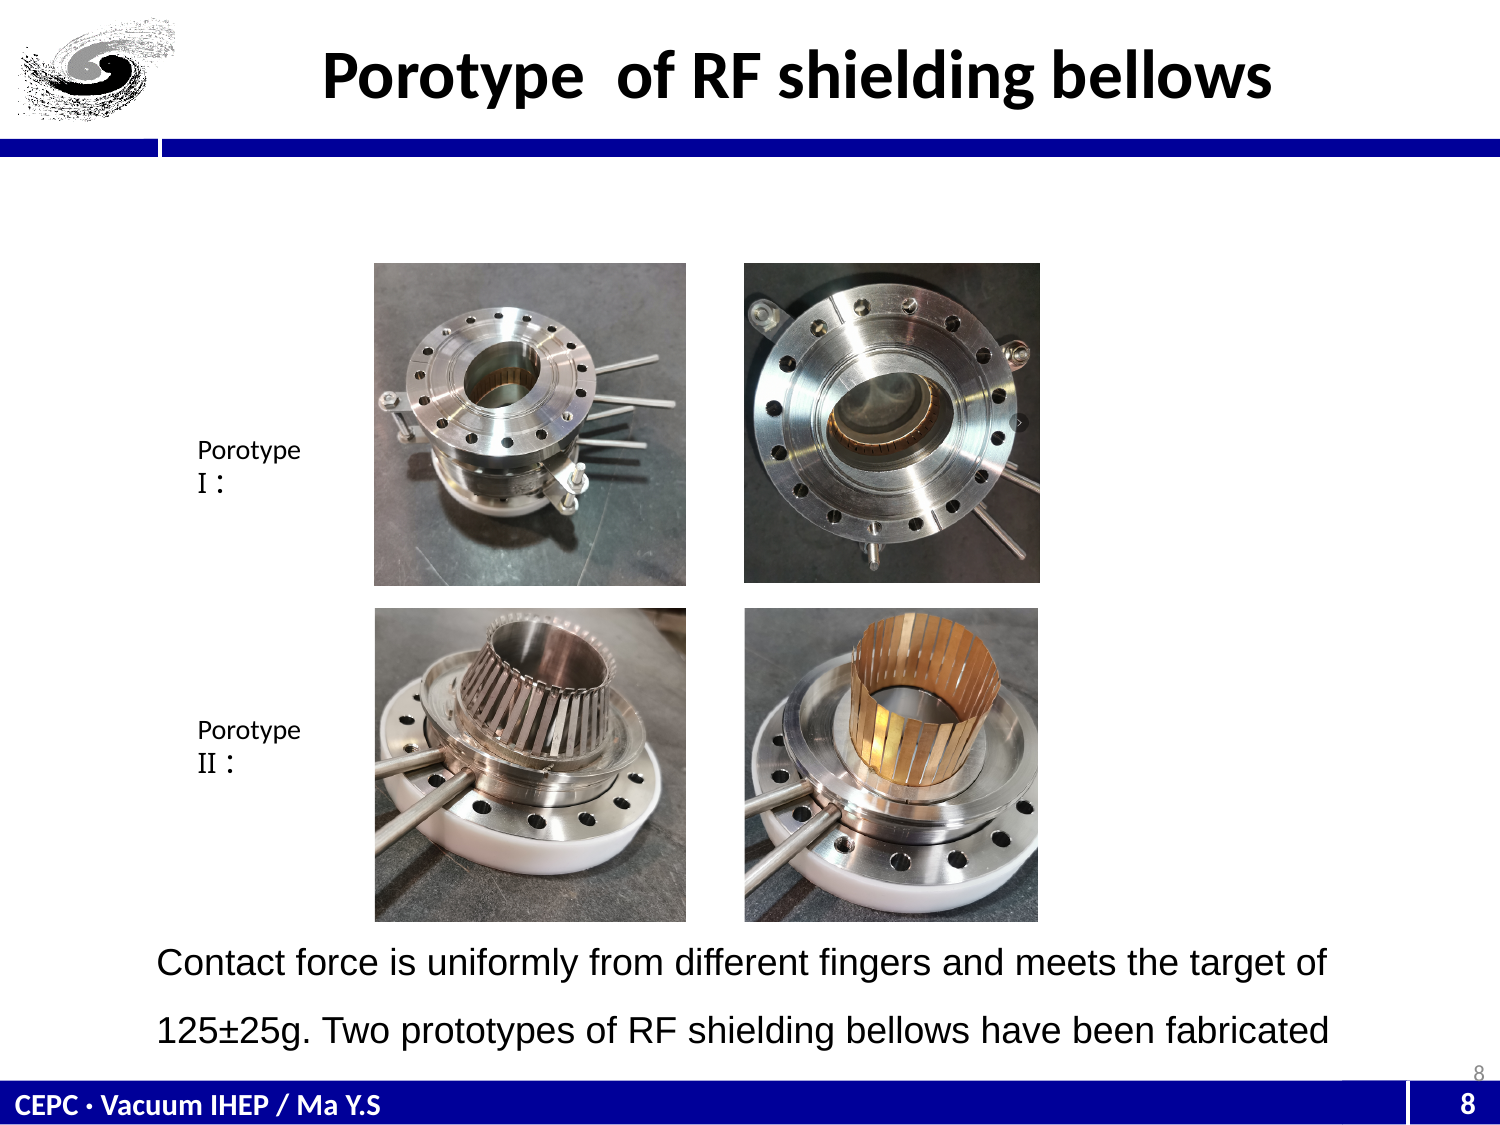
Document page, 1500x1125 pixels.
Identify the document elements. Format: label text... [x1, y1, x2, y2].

text_box Contact force is uniformly from different fingers and meets the target of 125±25g. Two prototypes of RF shielding bellows have been fabricated [141, 908, 1455, 1058]
picture [744, 608, 1039, 922]
picture [374, 263, 687, 586]
picture [374, 608, 687, 922]
slide_number 8 [1149, 1042, 1500, 1103]
title Porotype of RF shielding bellows [174, 3, 1422, 139]
text_box Porotype II： [183, 704, 361, 787]
picture [744, 263, 1040, 583]
text_box Porotype I： [183, 424, 361, 507]
picture [18, 17, 174, 122]
